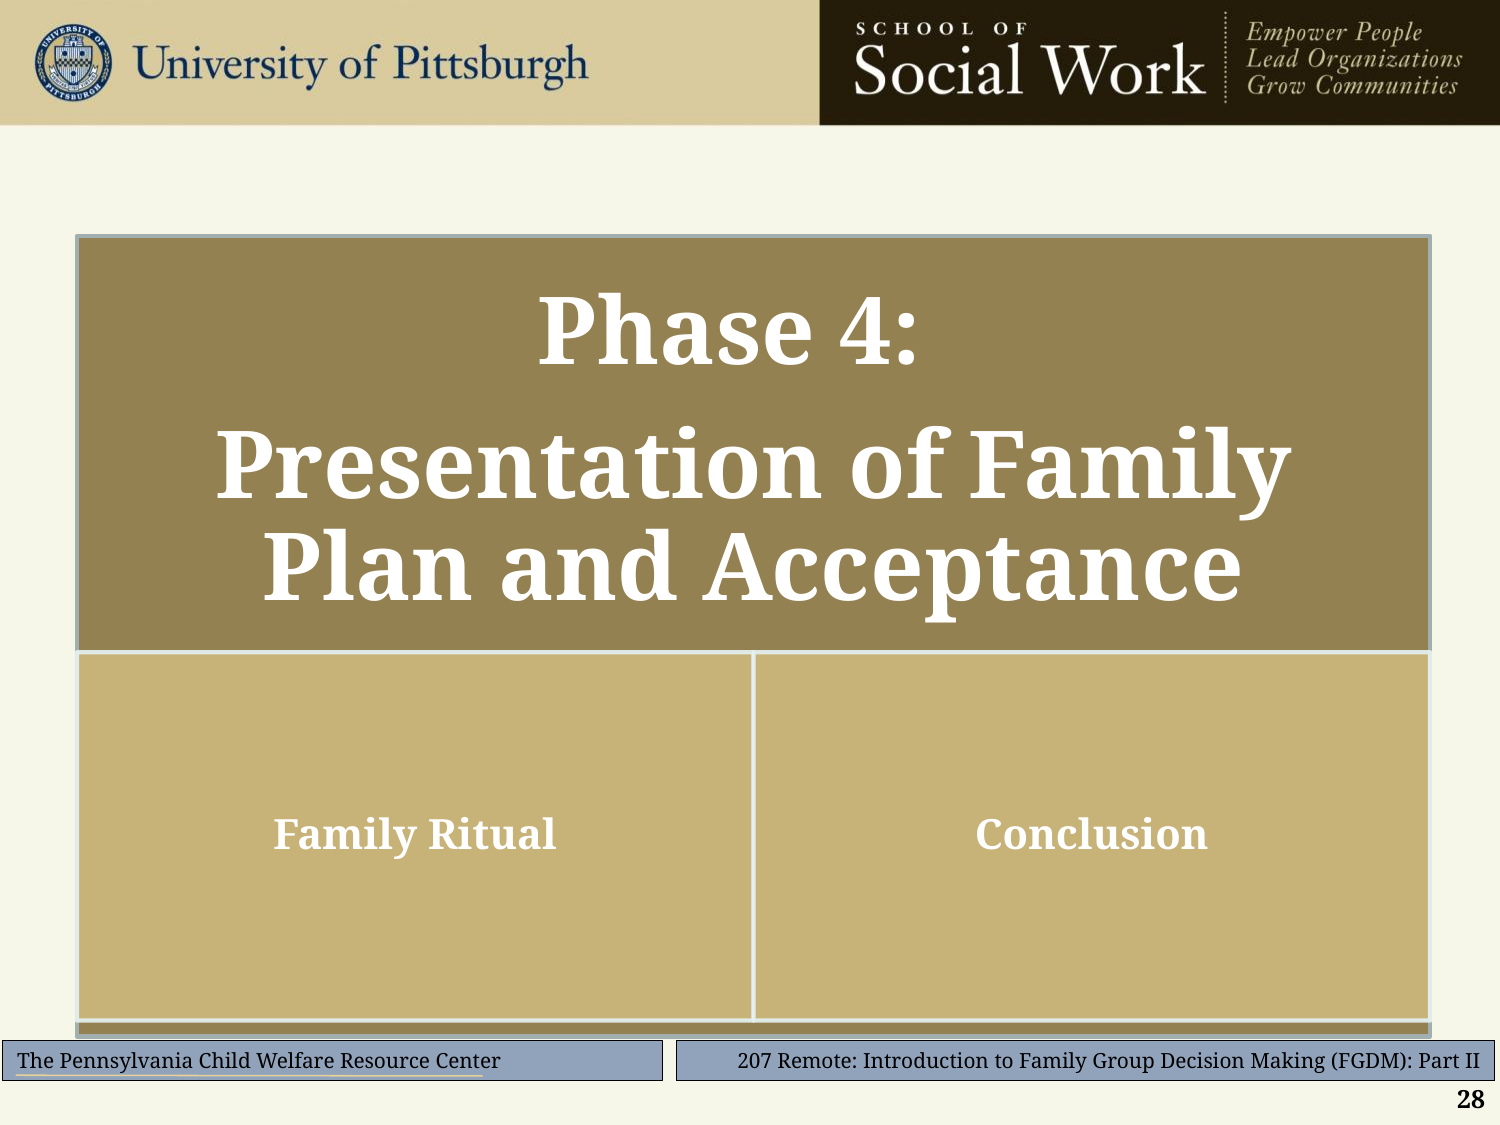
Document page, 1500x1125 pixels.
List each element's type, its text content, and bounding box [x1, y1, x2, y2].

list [76, 235, 1431, 1037]
picture [0, 0, 1500, 1125]
slide_number 28 [1332, 1085, 1500, 1117]
